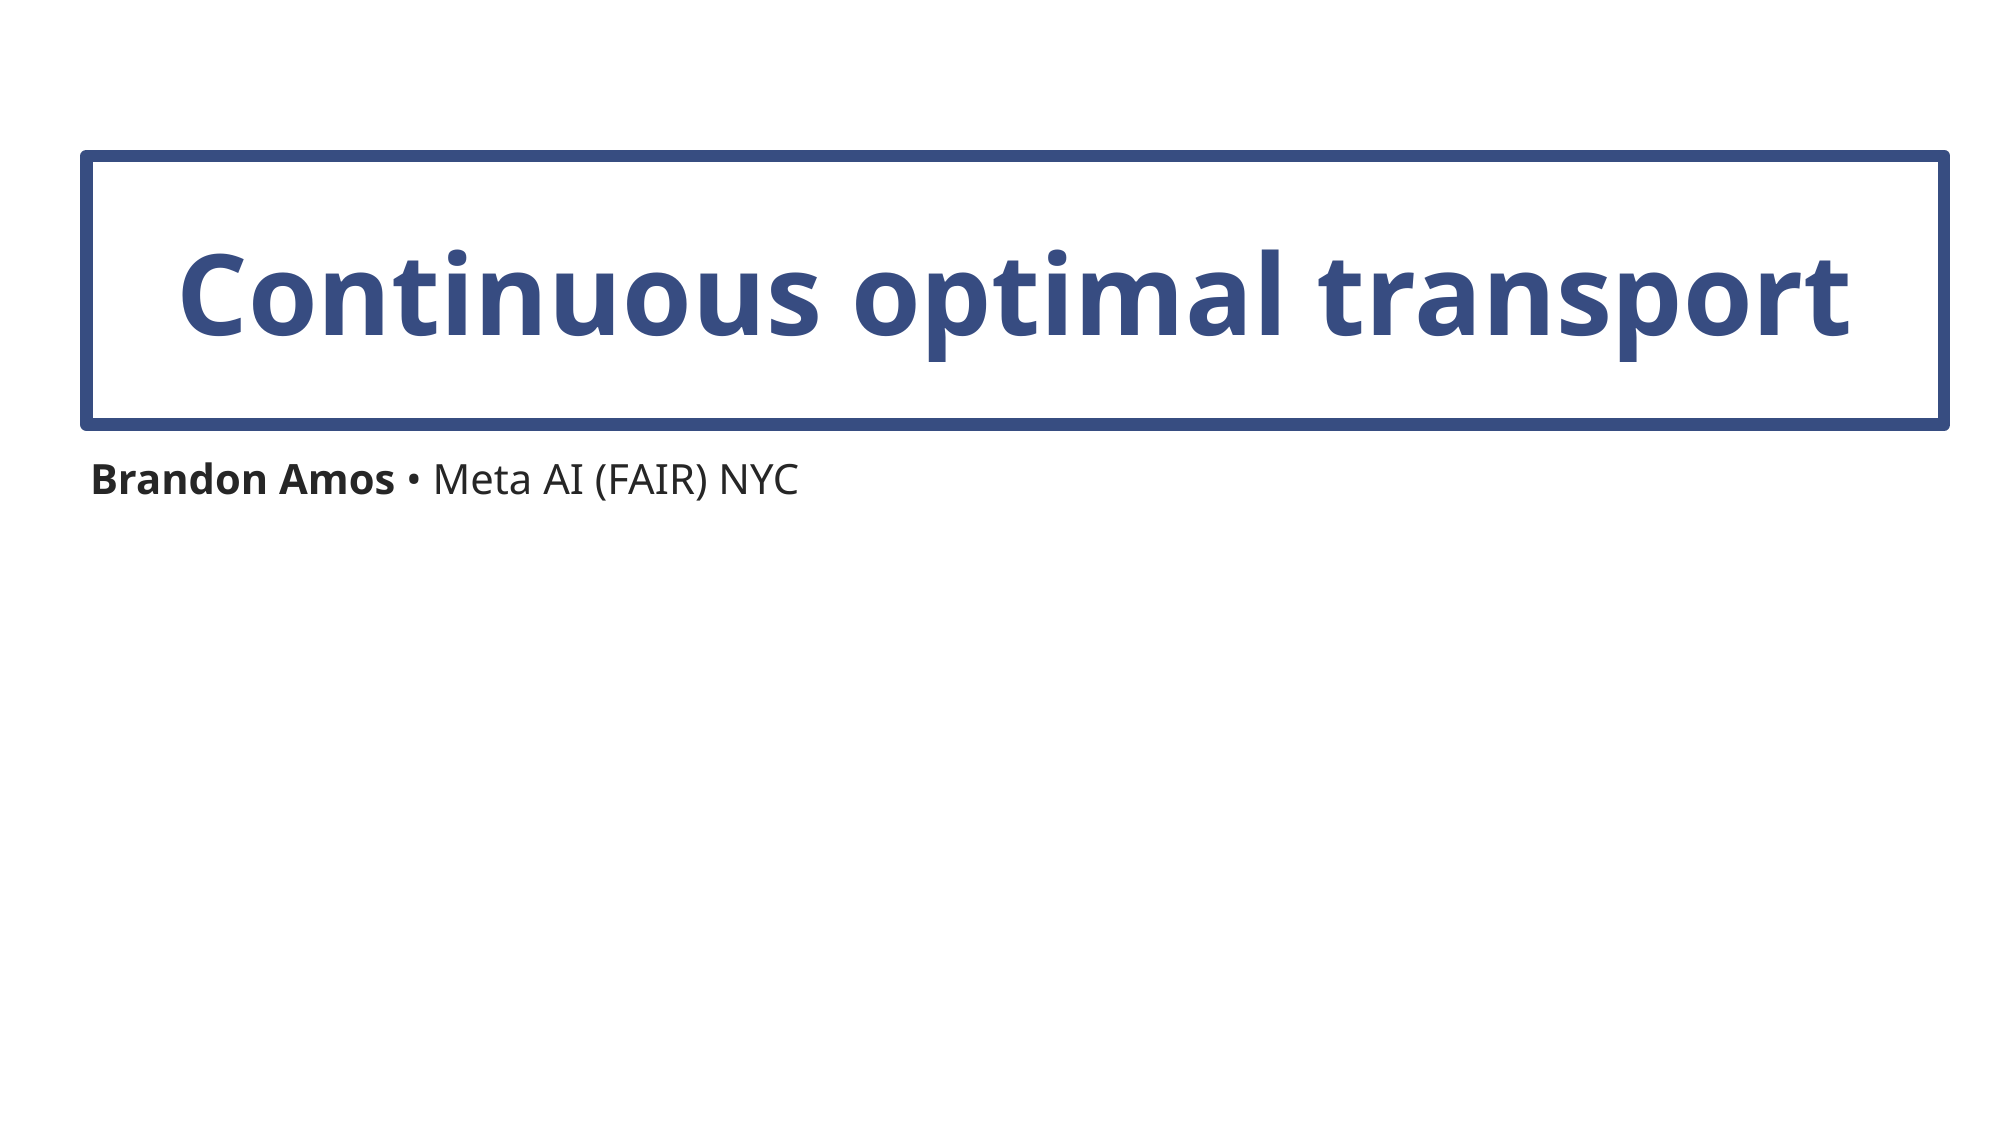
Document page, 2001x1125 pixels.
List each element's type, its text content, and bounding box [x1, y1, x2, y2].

text_box Brandon Amos • Meta AI (FAIR) NYC [74, 444, 932, 534]
text_box Continuous optimal transport [86, 156, 1945, 425]
